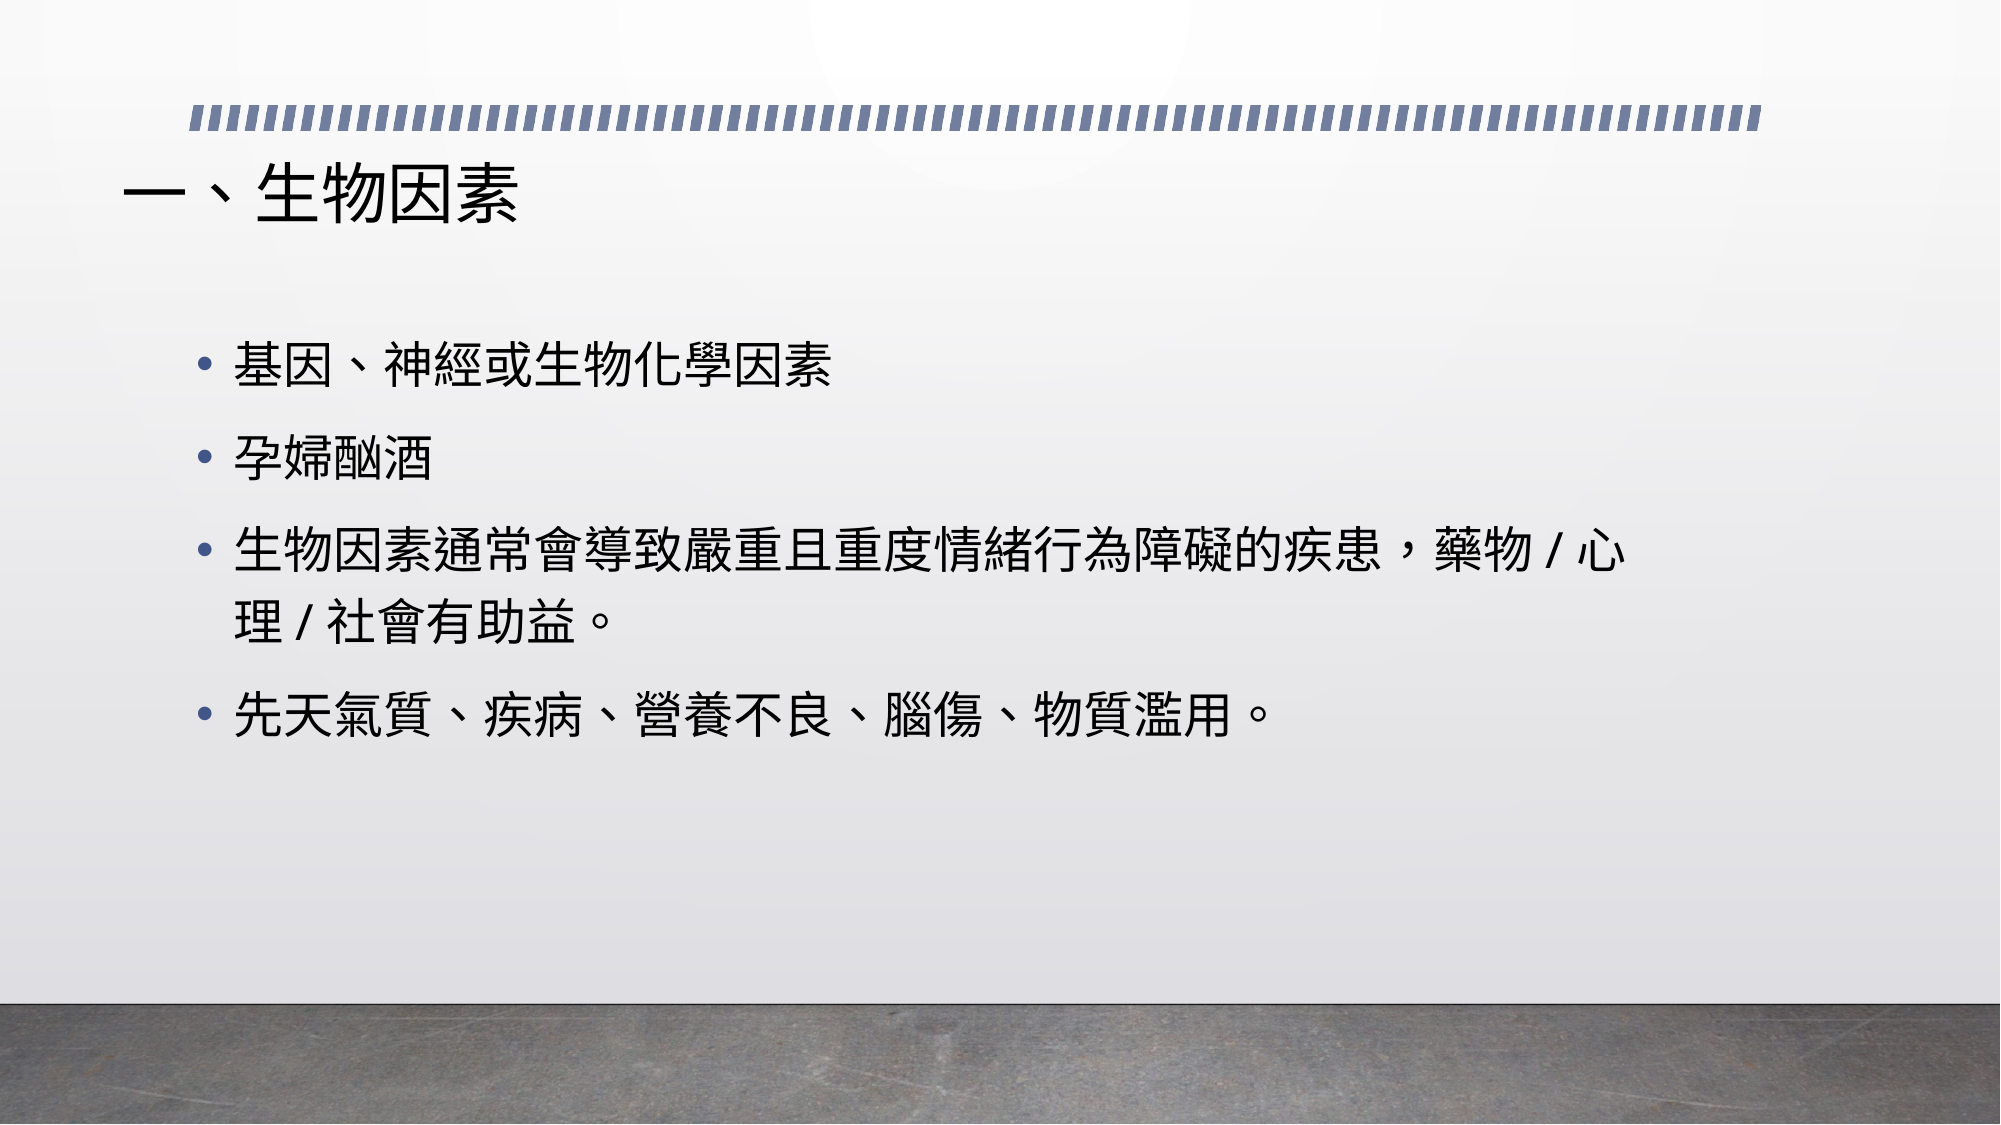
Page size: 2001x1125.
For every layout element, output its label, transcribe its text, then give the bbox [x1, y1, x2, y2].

title 一、生物因素 [106, 153, 1649, 302]
picture [0, 1004, 2000, 1124]
list 基因、神經或生物化學因素 孕婦酗酒 生物因素通常會導致嚴重且重度情緒行為障礙的疾患，藥物/心理/社會有助益。 先天氣質、疾病、營養不良、腦傷、物質濫用。 [181, 313, 1649, 1002]
